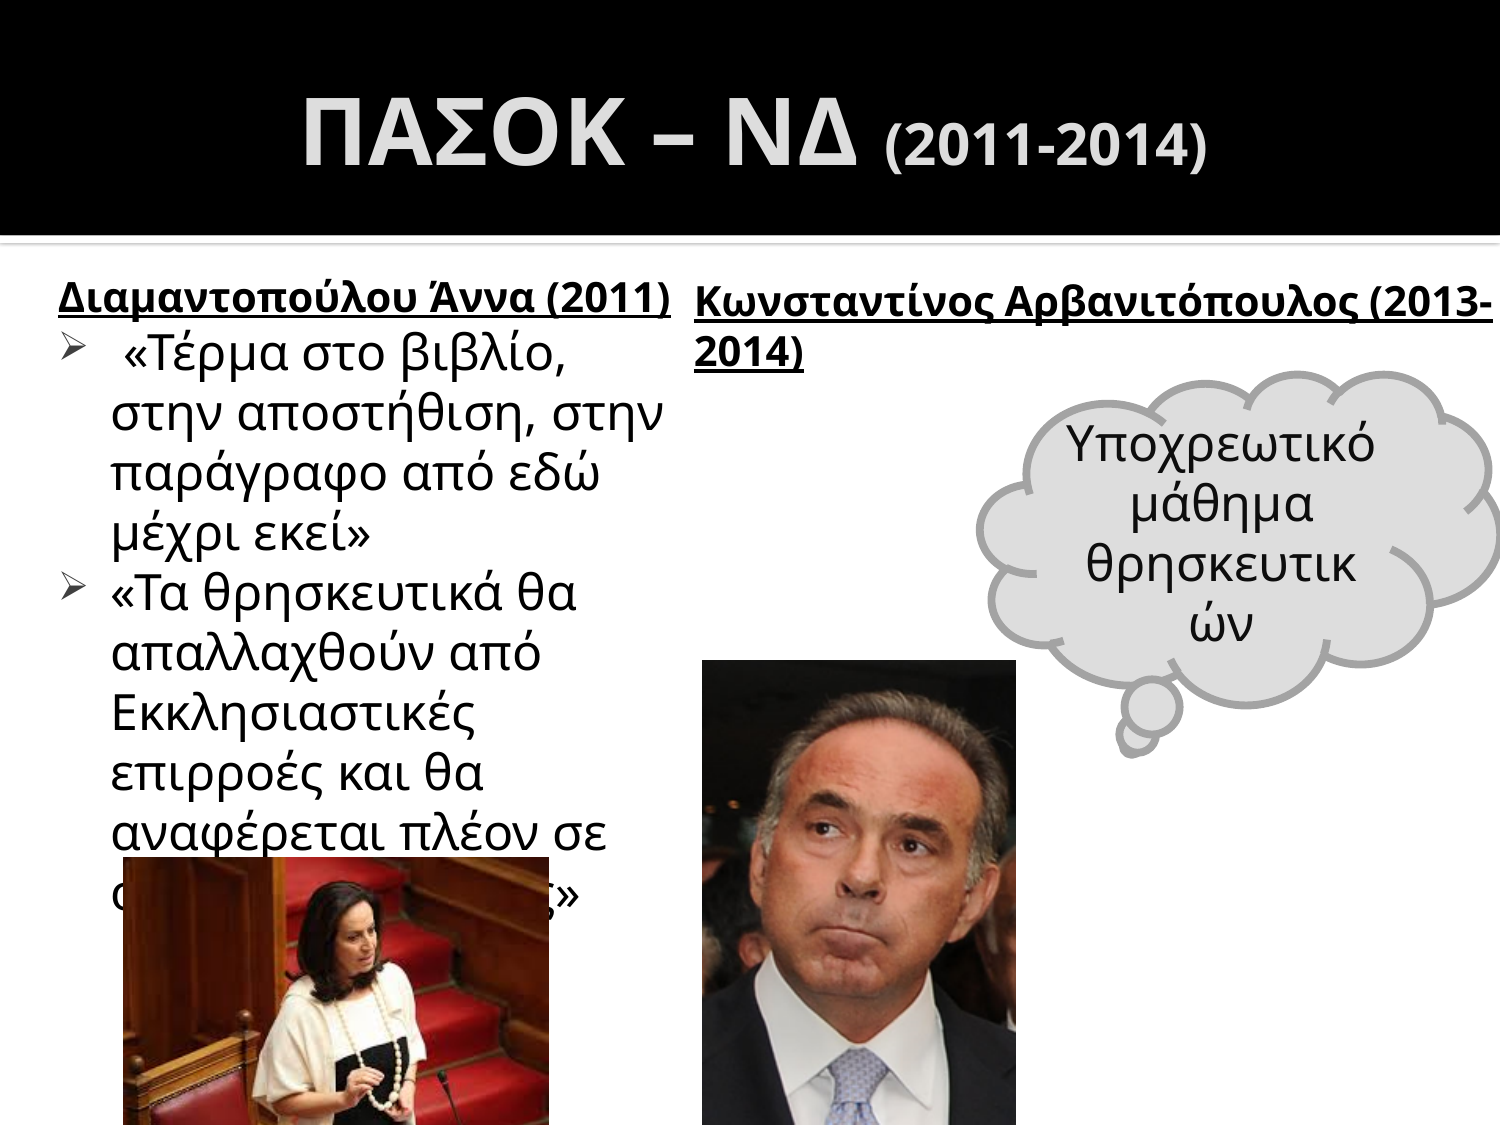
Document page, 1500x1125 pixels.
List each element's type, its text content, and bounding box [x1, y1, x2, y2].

text_box Υποχρεωτικό μάθημα θρησκευτικών [975, 370, 1500, 759]
picture [702, 660, 1016, 1125]
text_box Κωνσταντίνος Αρβανιτόπουλος (2013-2014) [679, 267, 1500, 382]
list Διαμαντοπούλου Άννα (2011) «Τέρμα στο βιβλίο, στην αποστήθιση, στην παράγραφο από εδώ μέχρι εκεί» «Τα θρησκευτικά θα απαλλαχθούν από Εκκλησιαστικές επιρροές και θα αναφέρεται πλέον σε όλες τις Θρησκείες» [29, 255, 693, 904]
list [123, 857, 549, 1125]
title ΠΑΣΟΚ – ΝΔ (2011-2014) [75, 24, 1425, 231]
